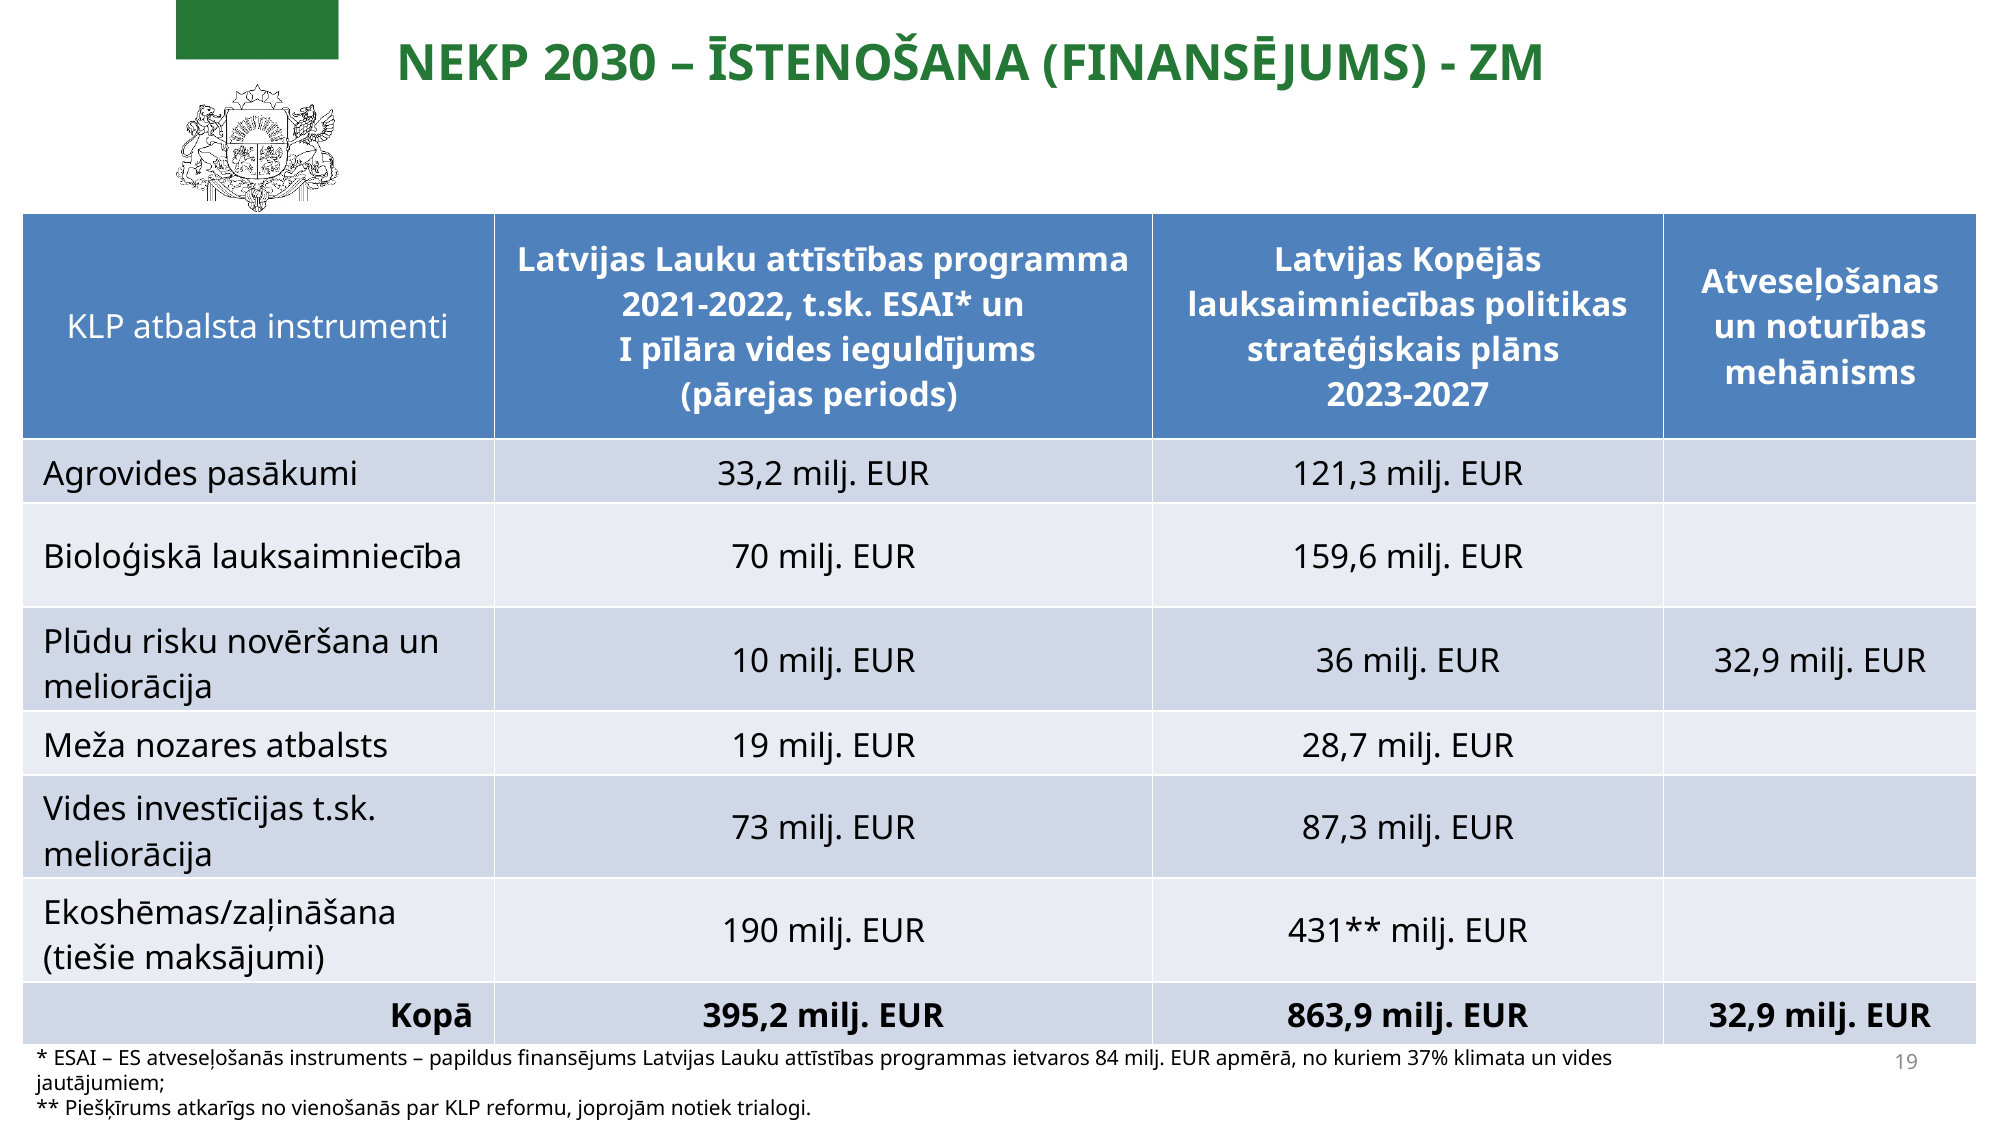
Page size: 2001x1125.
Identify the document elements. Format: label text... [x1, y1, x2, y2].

picture [96, 0, 418, 212]
table_cell 32,9 milj. EUR [1664, 608, 1976, 710]
table_cell 73 milj. EUR [495, 776, 1152, 877]
table_header KLP atbalsta instrumenti [23, 214, 494, 438]
table_cell 87,3 milj. EUR [1153, 776, 1663, 877]
table_cell [1664, 712, 1976, 774]
text_box * ESAI – ES atveseļošanās instruments – papildus finansējums Latvijas Lauku attīstības programmas ietvaros 84 milj. EUR apmērā, no kuriem 37% klimata un vides jautājumiem; ** Piešķīrums atkarīgs no vienošanās par KLP reformu, joprojām notiek trialogi. [21, 1045, 1696, 1125]
table_cell Agrovides pasākumi [23, 440, 494, 502]
table_cell 32,9 milj. EUR [1664, 983, 1976, 1044]
table_cell 19 milj. EUR [495, 712, 1152, 774]
table_cell 395,2 milj. EUR [495, 983, 1152, 1044]
table_cell 159,6 milj. EUR [1153, 504, 1663, 606]
table_cell Kopā [23, 983, 494, 1044]
table_cell [1664, 879, 1976, 981]
table_header Latvijas Lauku attīstības programma 2021-2022, t.sk. ESAI* un I pīlāra vides ieguldījums (pārejas periods) [495, 214, 1152, 438]
table_cell 431** milj. EUR [1153, 879, 1663, 981]
table_cell Meža nozares atbalsts [23, 712, 494, 774]
table_cell Ekoshēmas/zaļināšana (tiešie maksājumi) [23, 879, 494, 981]
table_cell 36 milj. EUR [1153, 608, 1663, 710]
table_header Atveseļošanas un noturības mehānisms [1664, 214, 1976, 438]
table_cell 10 milj. EUR [495, 608, 1152, 710]
table_cell 70 milj. EUR [495, 504, 1152, 606]
table_cell 190 milj. EUR [495, 879, 1152, 981]
table_cell Bioloģiskā lauksaimniecība [23, 504, 494, 606]
table_cell [1664, 776, 1976, 877]
slide_number 19 [1866, 1045, 1934, 1088]
table_cell 33,2 milj. EUR [495, 440, 1152, 502]
table_cell [1664, 440, 1976, 502]
table_cell 863,9 milj. EUR [1153, 983, 1663, 1044]
table_cell 28,7 milj. EUR [1153, 712, 1663, 774]
table_cell 121,3 milj. EUR [1153, 440, 1663, 502]
table_cell Vides investīcijas t.sk. meliorācija [23, 776, 494, 877]
table_header Latvijas Kopējās lauksaimniecības politikas stratēģiskais plāns 2023-2027 [1153, 214, 1663, 438]
title NEKP 2030 – ĪSTENOŠANA (FINANSĒJUMS) - ZM [381, 22, 1978, 193]
table_cell [1664, 504, 1976, 606]
table_cell Plūdu risku novēršana un meliorācija [23, 608, 494, 710]
